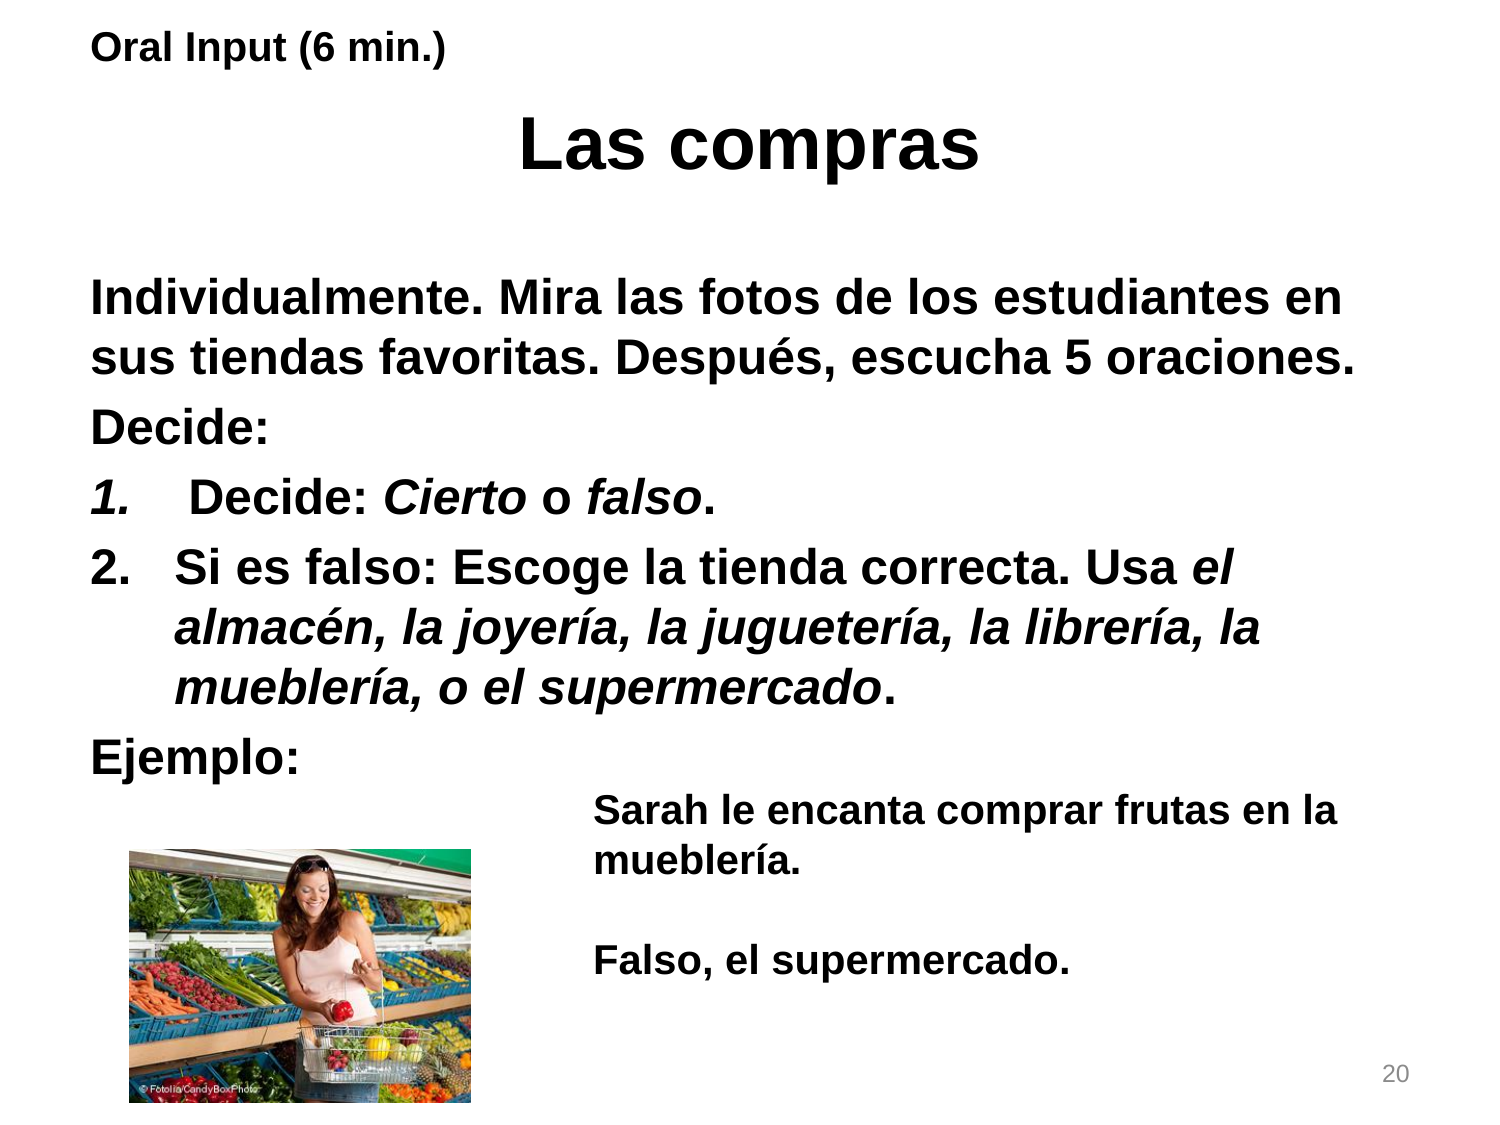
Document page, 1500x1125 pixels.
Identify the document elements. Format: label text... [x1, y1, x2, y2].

text_box Sarah le encanta comprar frutas en la mueblería. Falso, el supermercado. [578, 775, 1362, 990]
title Oral Input (6 min.) [75, 3, 1425, 86]
slide_number 20 [1074, 1042, 1425, 1103]
list Las compras Individualmente. Mira las fotos de los estudiantes en sus tiendas favoritas. Después, escucha 5 oraciones. Decide: Decide: Cierto o falso. Si es falso: Escoge la tienda correcta. Usa el almacén, la joyería, la juguetería, la librería, la mueblería, o el supermercado. Ejemplo: [75, 86, 1425, 1103]
picture [128, 849, 472, 1103]
